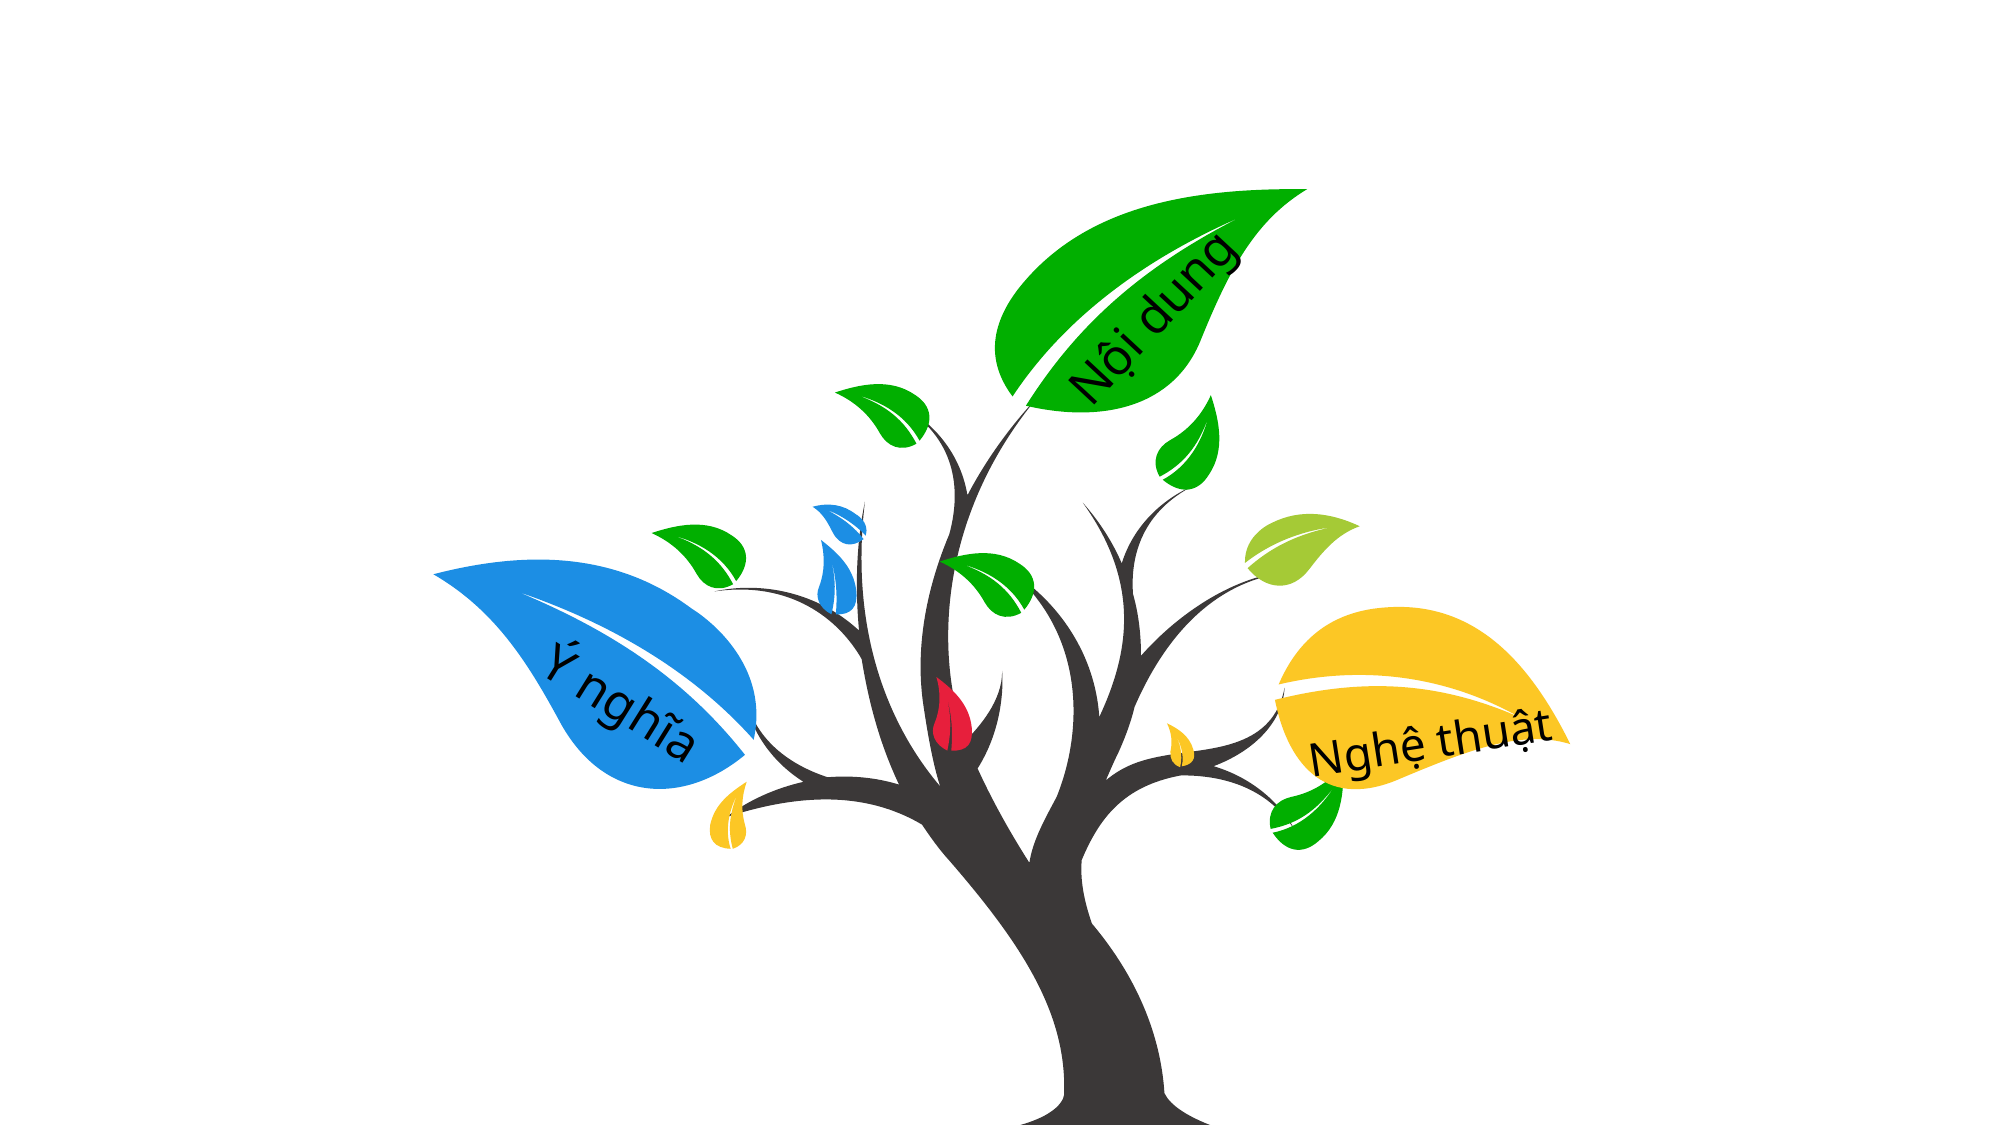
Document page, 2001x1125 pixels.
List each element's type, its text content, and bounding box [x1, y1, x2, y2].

text_box [1278, 606, 1537, 697]
text_box [714, 407, 1278, 1125]
text_box [812, 504, 867, 545]
text_box [994, 192, 1222, 397]
text_box [1120, 306, 1216, 409]
text_box [1269, 791, 1343, 850]
text_box [651, 524, 747, 589]
text_box [932, 677, 973, 751]
text_box [550, 705, 681, 789]
text_box [1274, 686, 1467, 747]
text_box [817, 539, 857, 615]
text_box [939, 553, 1035, 617]
text_box [709, 781, 747, 849]
text_box [433, 559, 757, 740]
text_box [1244, 513, 1360, 586]
text_box [1155, 395, 1220, 490]
text_box [1025, 274, 1146, 410]
text_box Ý nghĩa [483, 602, 758, 810]
text_box [834, 384, 930, 448]
text_box Nội dung [1033, 192, 1275, 446]
text_box Nghệ thuật [1288, 683, 1575, 798]
text_box [1166, 723, 1195, 768]
text_box [1224, 189, 1308, 228]
